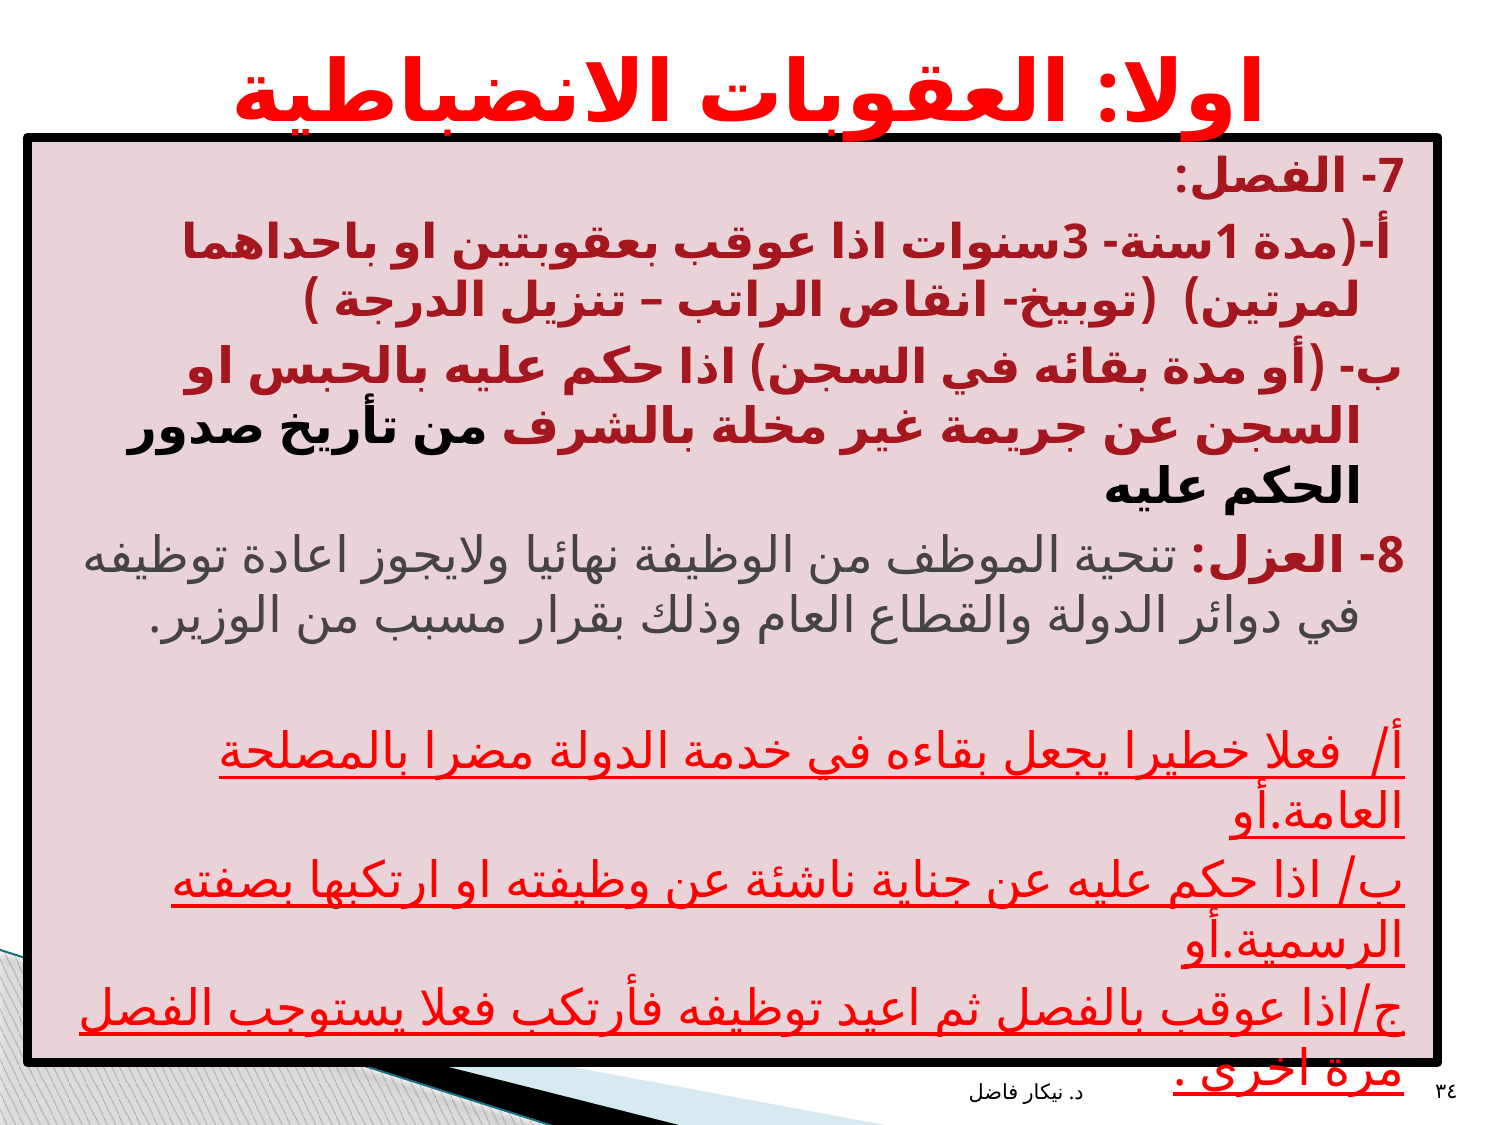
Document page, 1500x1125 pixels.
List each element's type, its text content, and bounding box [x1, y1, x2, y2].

footer د. نيكار فاضل [718, 1051, 1105, 1112]
slide_number ٣٤ [1412, 1050, 1473, 1110]
title اولا: العقوبات الانضباطية [75, 12, 1425, 163]
list 7- الفصل: أ-(مدة 1سنة- 3سنوات اذا عوقب بعقوبتين او باحداهما لمرتين) (توبيخ- انقاص الراتب – تنزيل الدرجة ) ب- (أو مدة بقائه في السجن) اذا حكم عليه بالحبس او السجن عن جريمة غير مخلة بالشرف من تأريخ صدور الحكم عليه 8- العزل: تنحية الموظف من الوظيفة نهائيا ولايجوز اعادة توظيفه في دوائر الدولة والقطاع العام وذلك بقرار مسبب من الوزير. أ/ فعلا خطيرا يجعل بقاءه في خدمة الدولة مضرا بالمصلحة العامة.أو ب/ اذا حكم عليه عن جناية ناشئة عن وظيفته او ارتكبها بصفته الرسمية.أو ج/اذا عوقب بالفصل ثم اعيد توظيفه فأرتكب فعلا يستوجب الفصل مرة اخرى . [23, 133, 1442, 1067]
